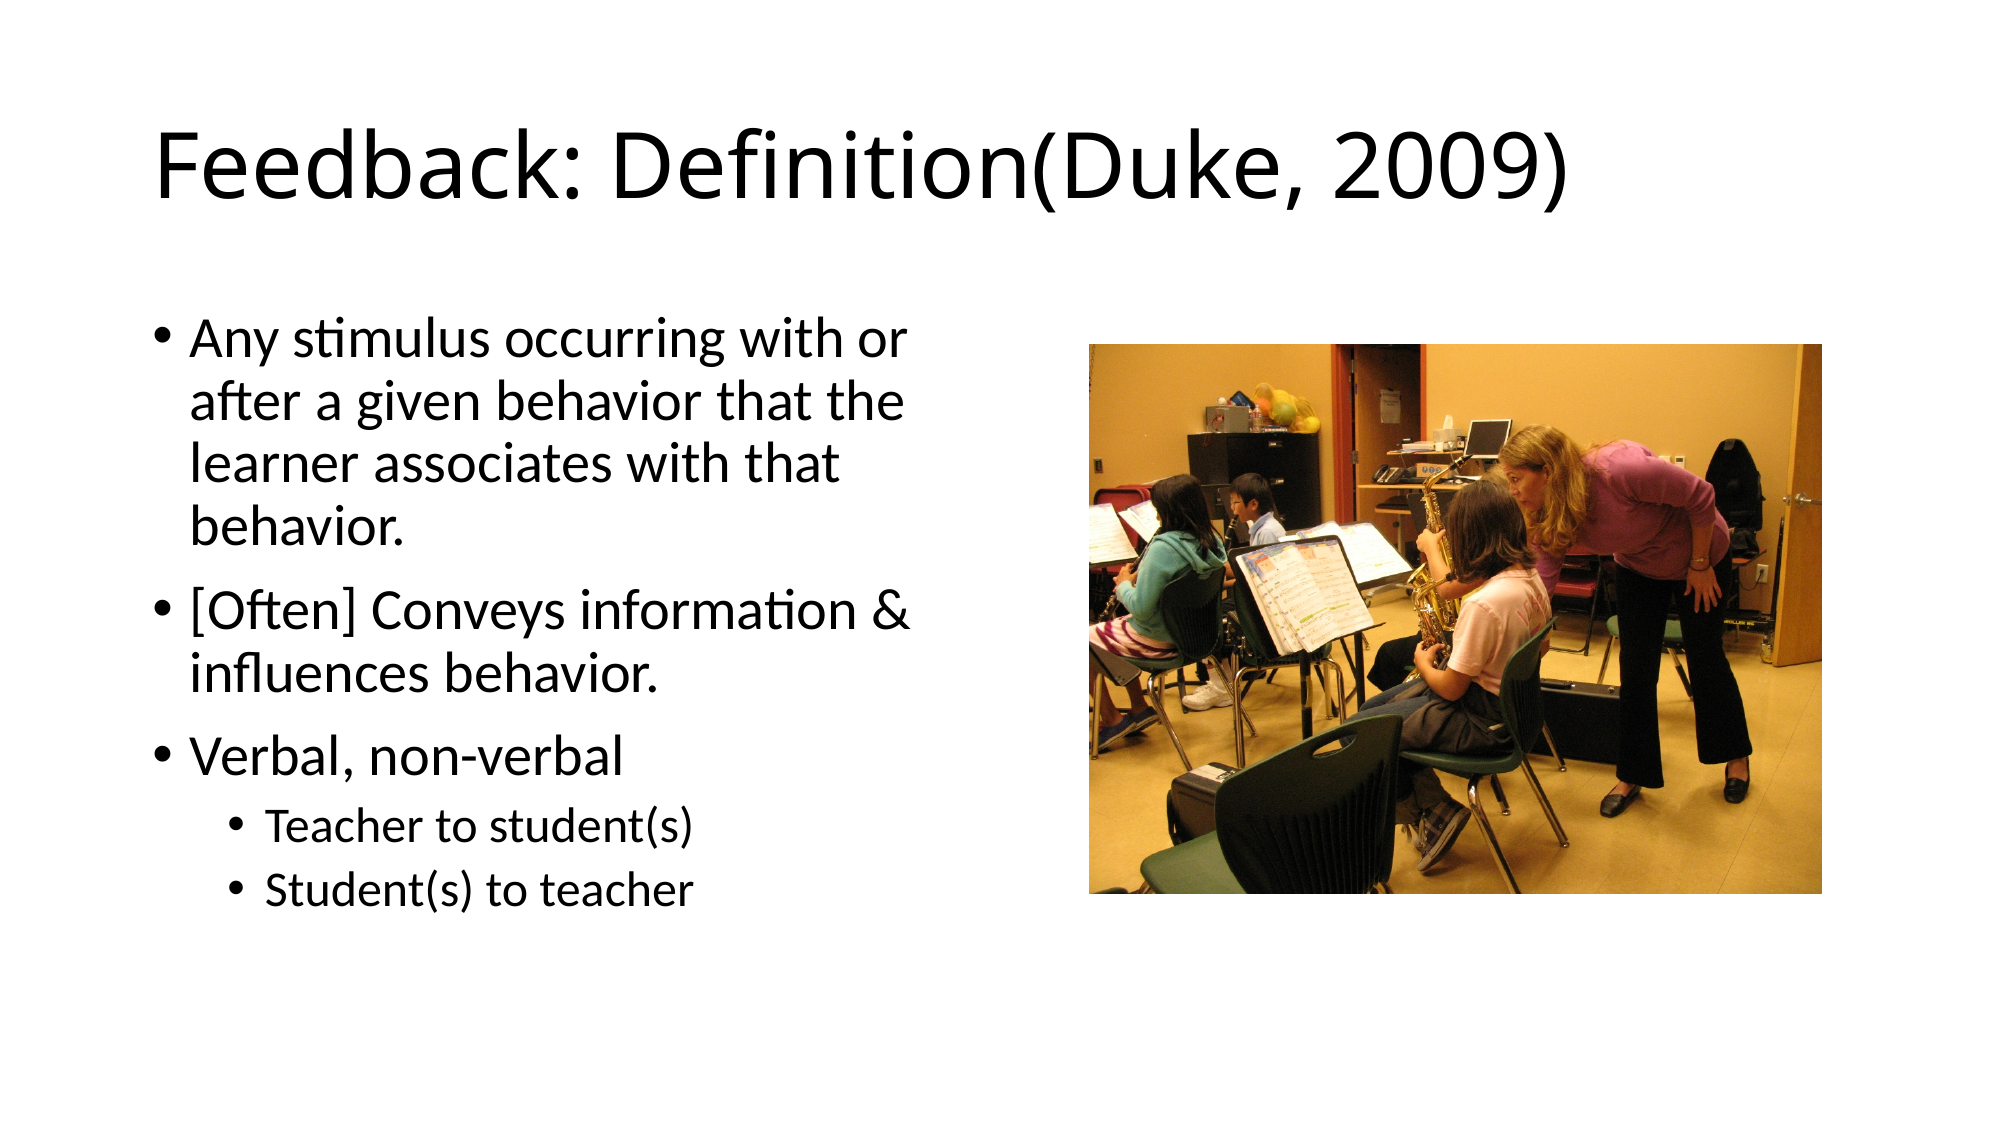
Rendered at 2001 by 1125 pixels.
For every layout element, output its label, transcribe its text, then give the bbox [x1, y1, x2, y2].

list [1089, 344, 1822, 894]
title Feedback: Definition(Duke, 2009) [137, 59, 1863, 278]
list Any stimulus occurring with or after a given behavior that the learner associates with that behavior. [Often] Conveys information & influences behavior. Verbal, non-verbal Teacher to student(s) Student(s) to teacher [137, 299, 988, 1014]
